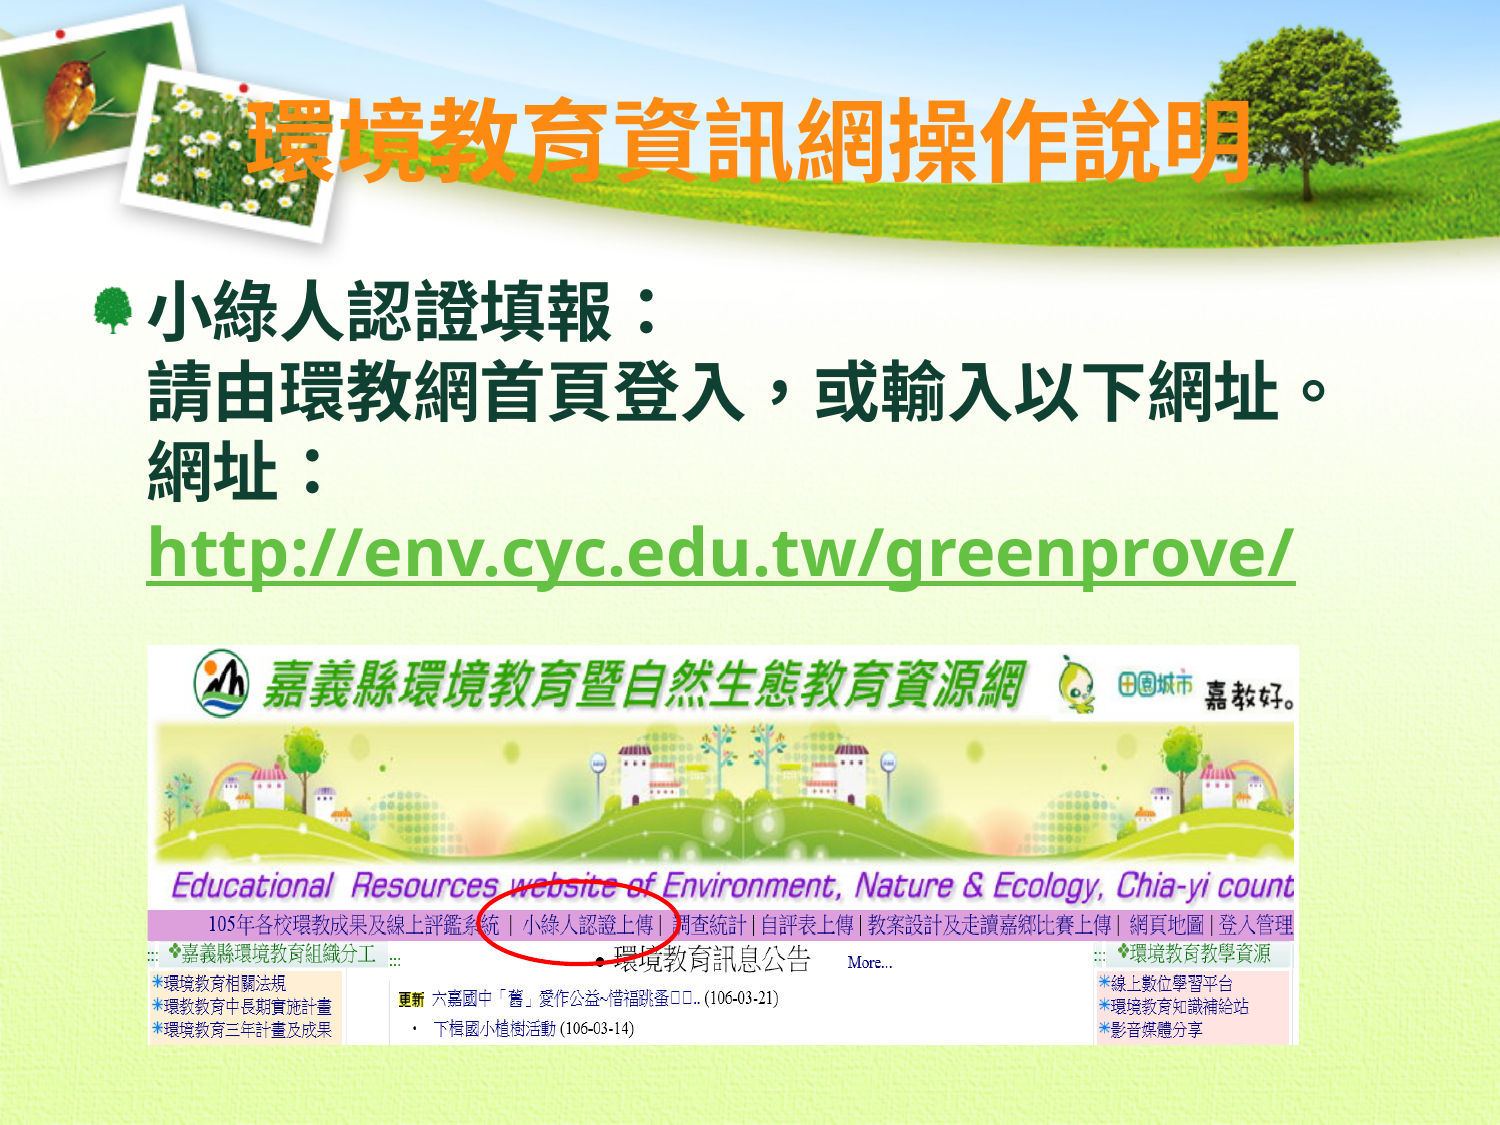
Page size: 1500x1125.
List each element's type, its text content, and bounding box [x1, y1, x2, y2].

list 小綠人認證填報： 請由環教網首頁登入，或輸入以下網址。 網址： http://env.cyc.edu.tw/greenprove/ [75, 262, 1425, 1005]
picture [0, 0, 1500, 1125]
title 環境教育資訊網操作說明 [75, 45, 1425, 233]
